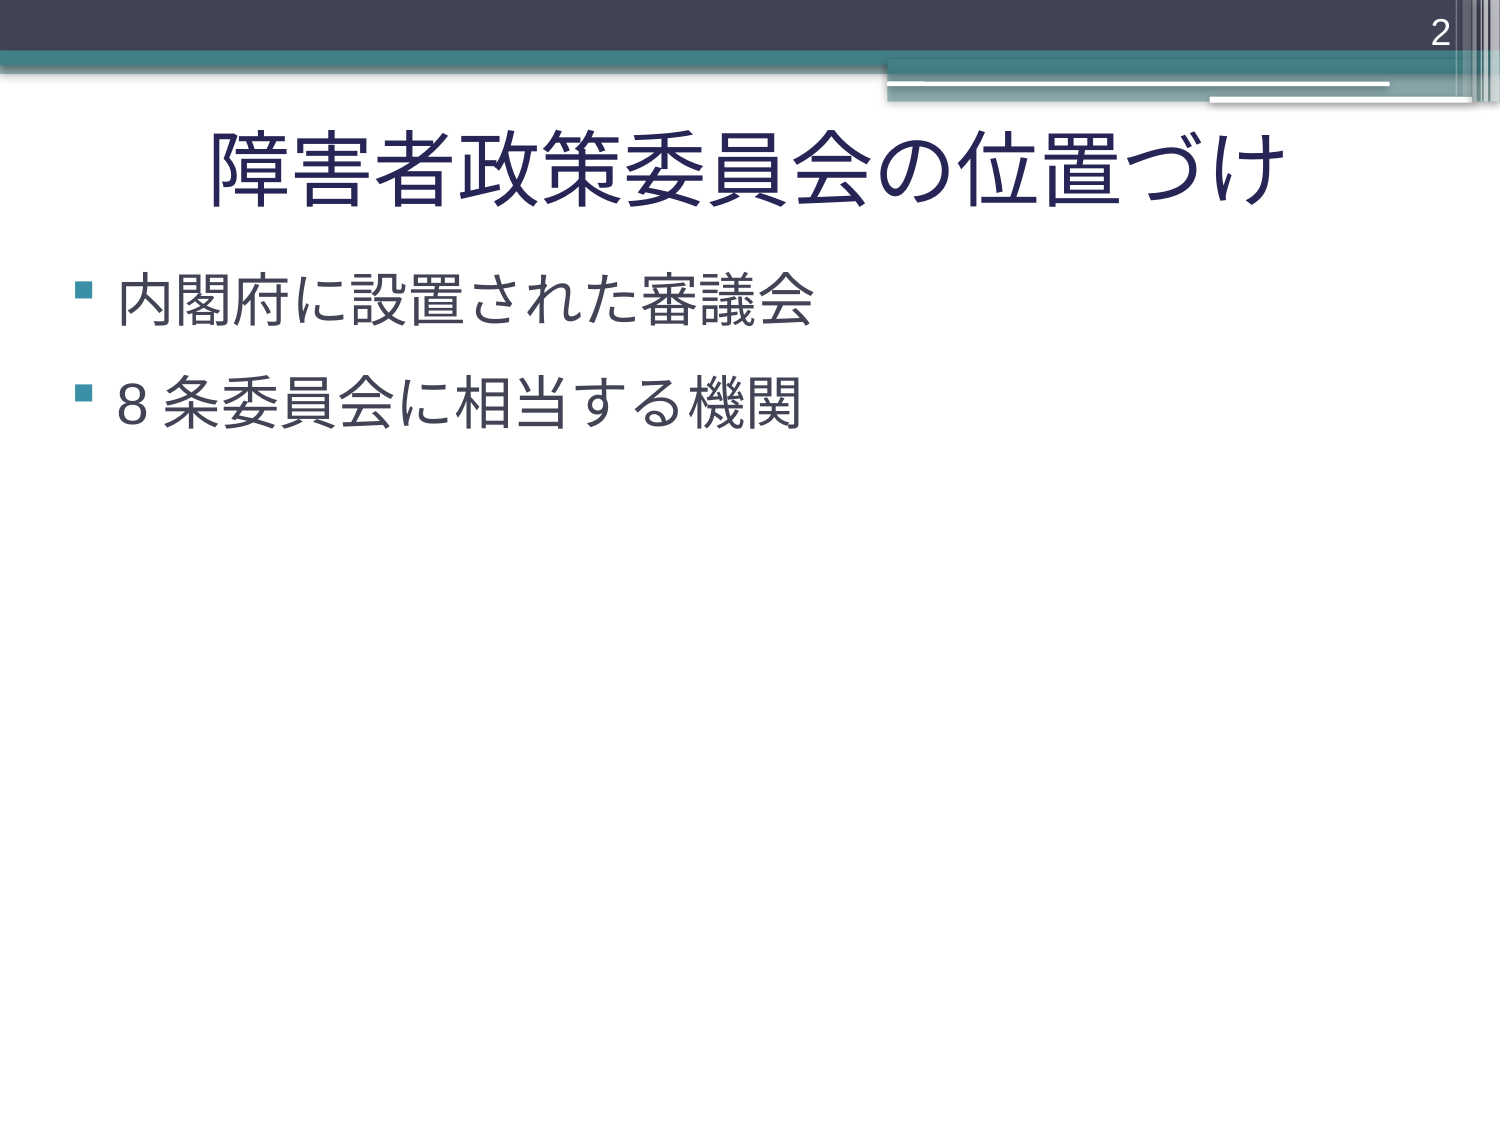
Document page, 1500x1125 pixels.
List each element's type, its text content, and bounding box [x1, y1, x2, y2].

title 障害者政策委員会の位置づけ [41, 102, 1456, 232]
list 内閣府に設置された審議会 8条委員会に相当する機関 [41, 255, 1459, 1012]
slide_number 2 [1341, 0, 1466, 61]
